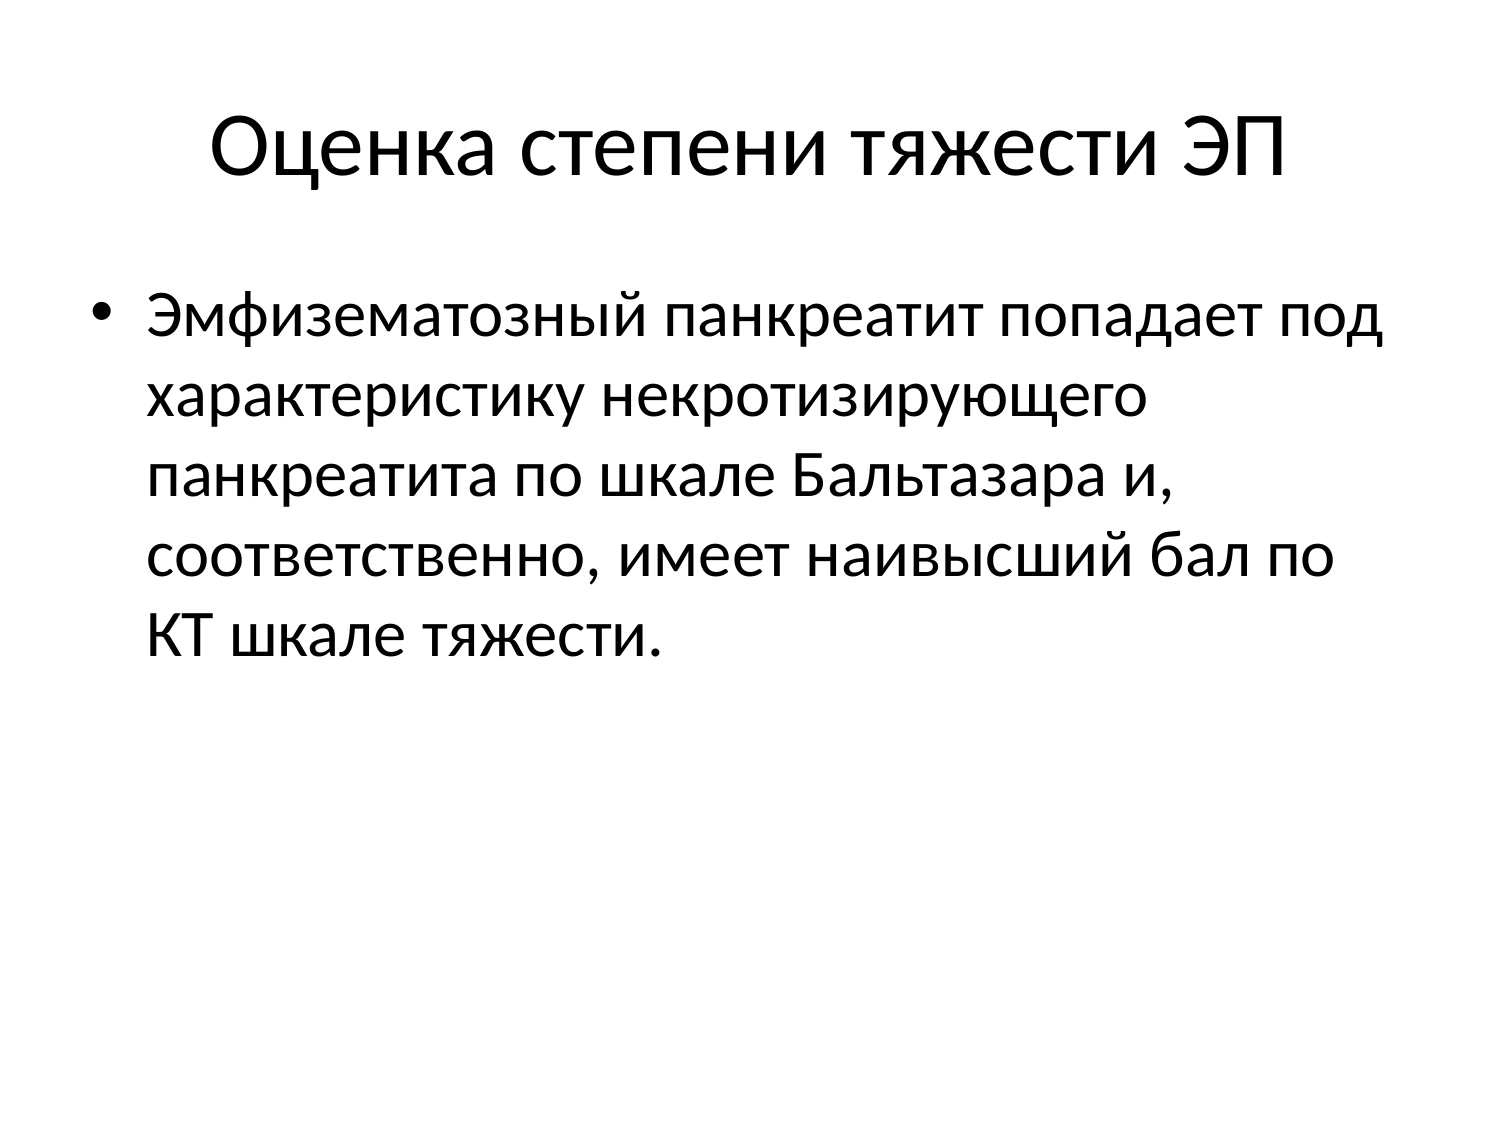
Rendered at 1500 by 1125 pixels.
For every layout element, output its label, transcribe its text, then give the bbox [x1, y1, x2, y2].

title Оценка степени тяжести ЭП [75, 45, 1425, 233]
list Эмфизематозный панкреатит попадает под характеристику некротизирующего панкреатита по шкале Бальтазара и, соответственно, имеет наивысший бал по КТ шкале тяжести. [75, 262, 1425, 1005]
